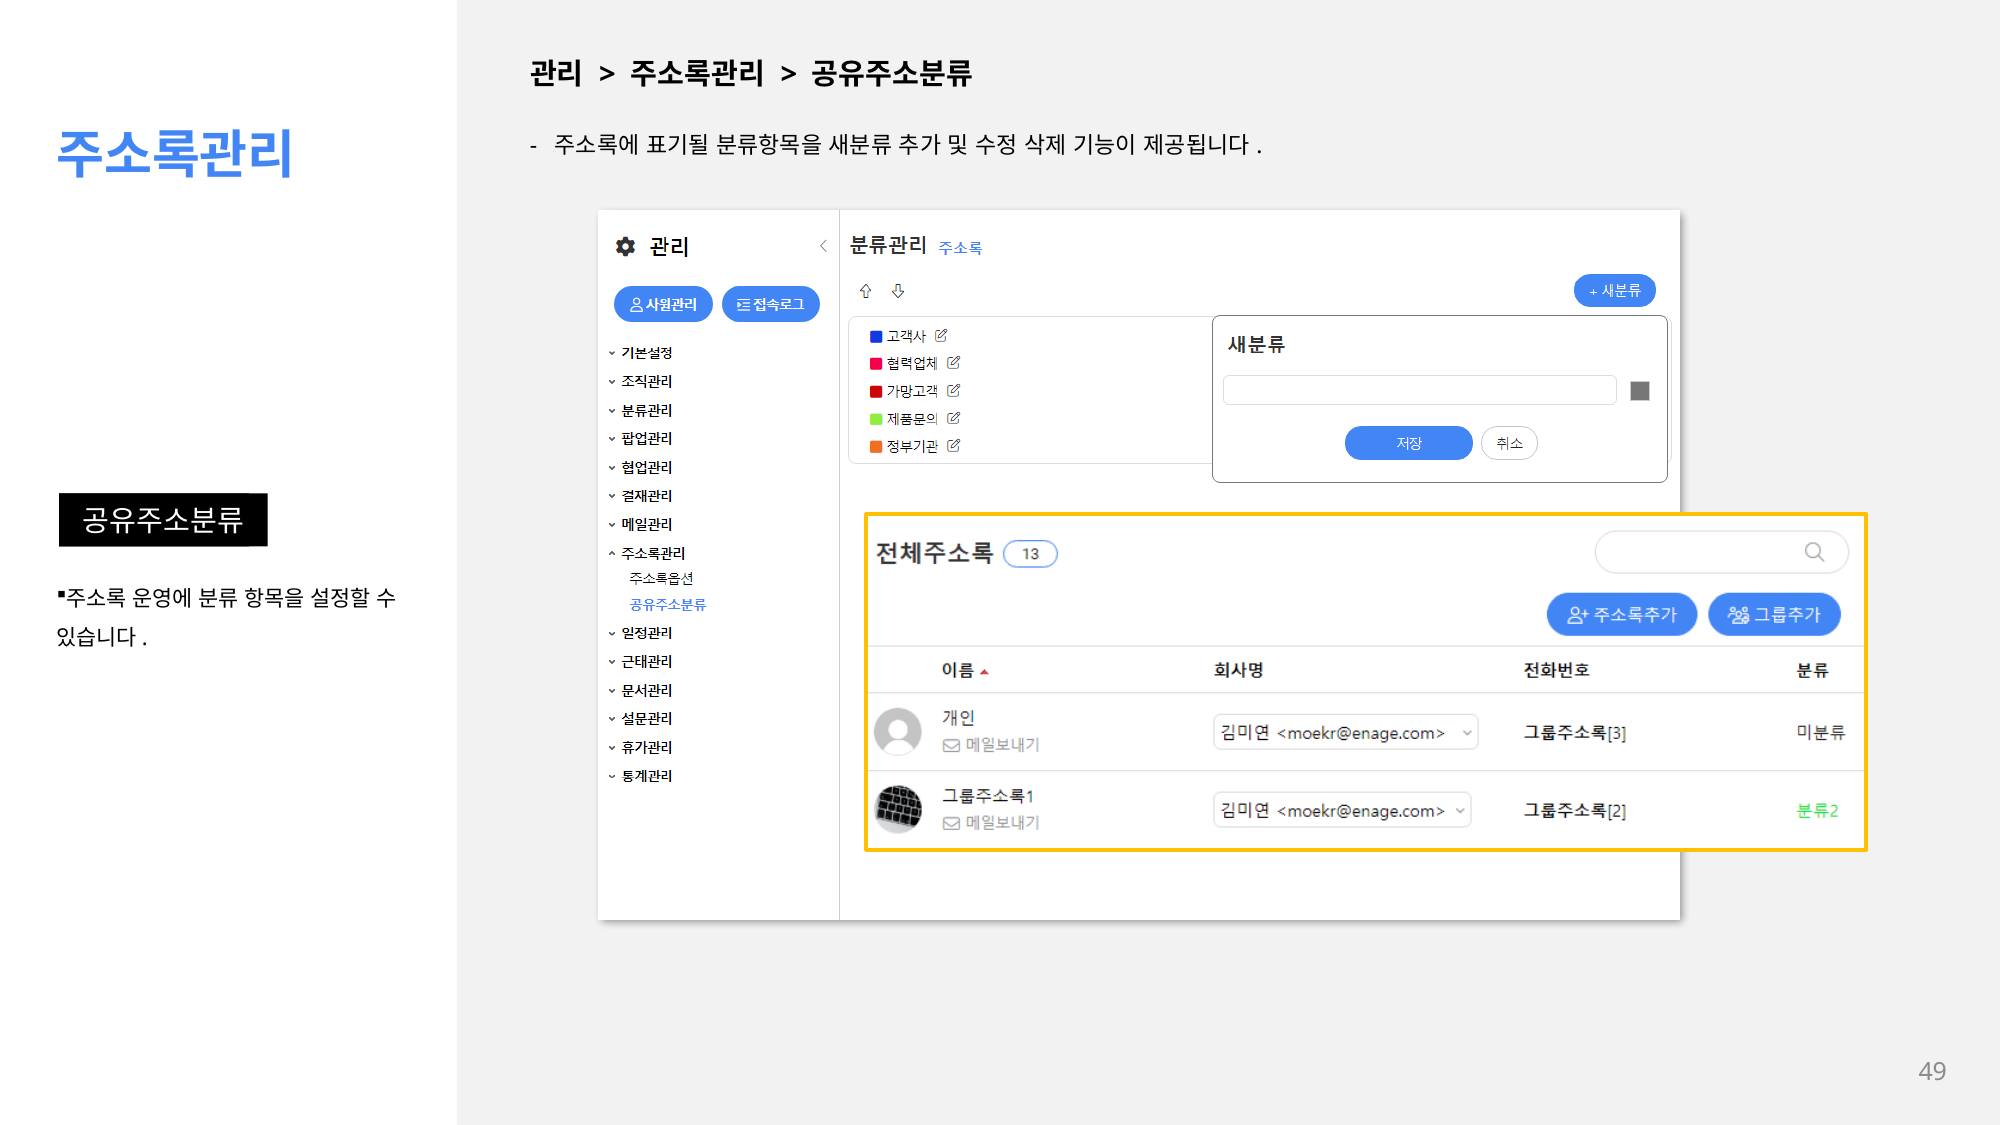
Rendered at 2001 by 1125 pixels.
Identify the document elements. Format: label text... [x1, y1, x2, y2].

text_box 관리 > 주소록관리 > 공유주소분류 [515, 30, 1206, 98]
text_box 주소록 운영에 분류 항목을 설정할 수 있습니다. [41, 563, 457, 657]
text_box 주소록관리 [41, 114, 410, 192]
text_box - 주소록에 표기될 분류항목을 새분류 추가 및 수정 삭제 기능이 제공됩니다. [515, 109, 1902, 166]
text_box 공유주소분류 [58, 492, 269, 548]
picture [598, 210, 1865, 920]
